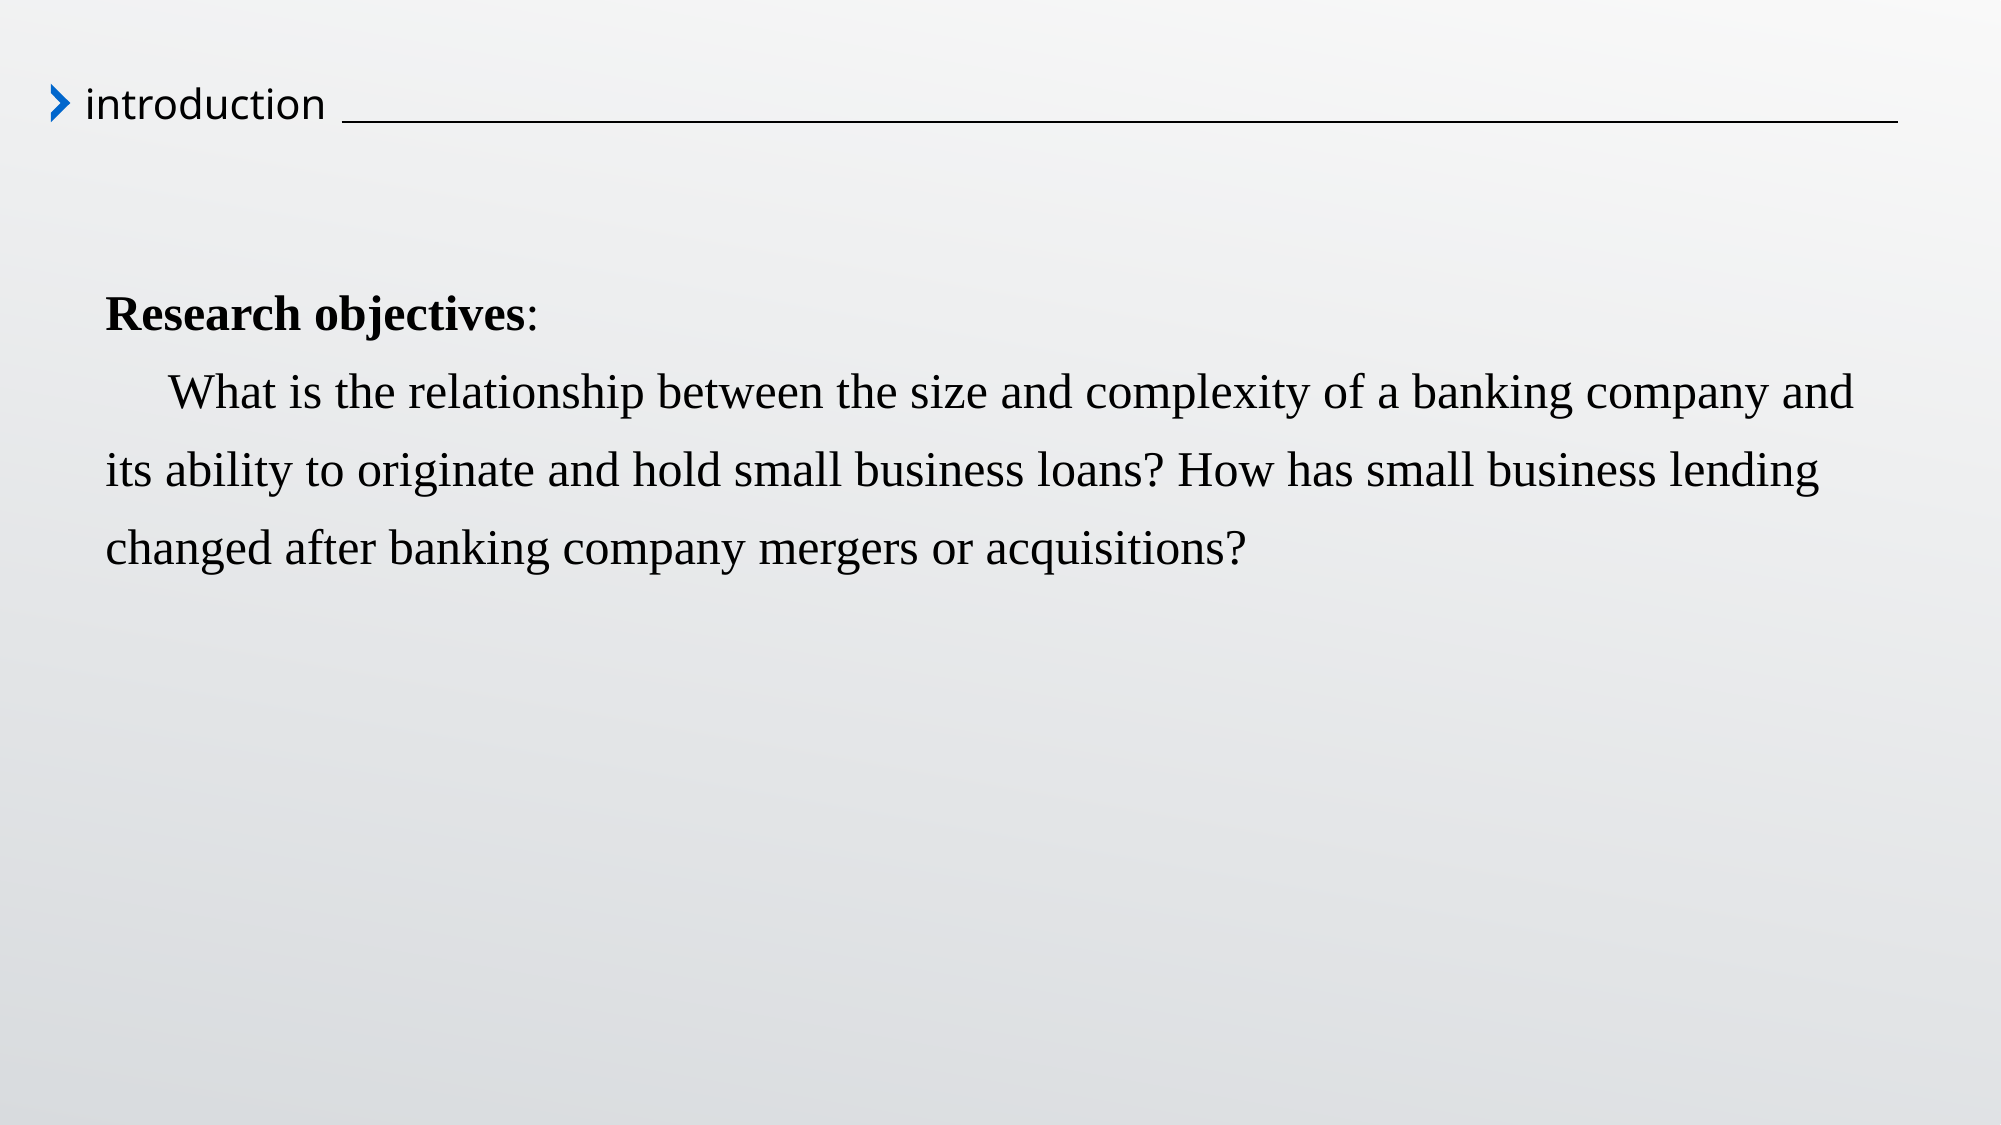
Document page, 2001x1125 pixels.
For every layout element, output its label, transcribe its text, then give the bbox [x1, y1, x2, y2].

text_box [50, 69, 1899, 137]
text_box Research objectives: What is the relationship between the size and complexity of a banking company and its ability to originate and hold small business loans? How has small business lending changed after banking company mergers or acquisitions? [90, 255, 1898, 582]
